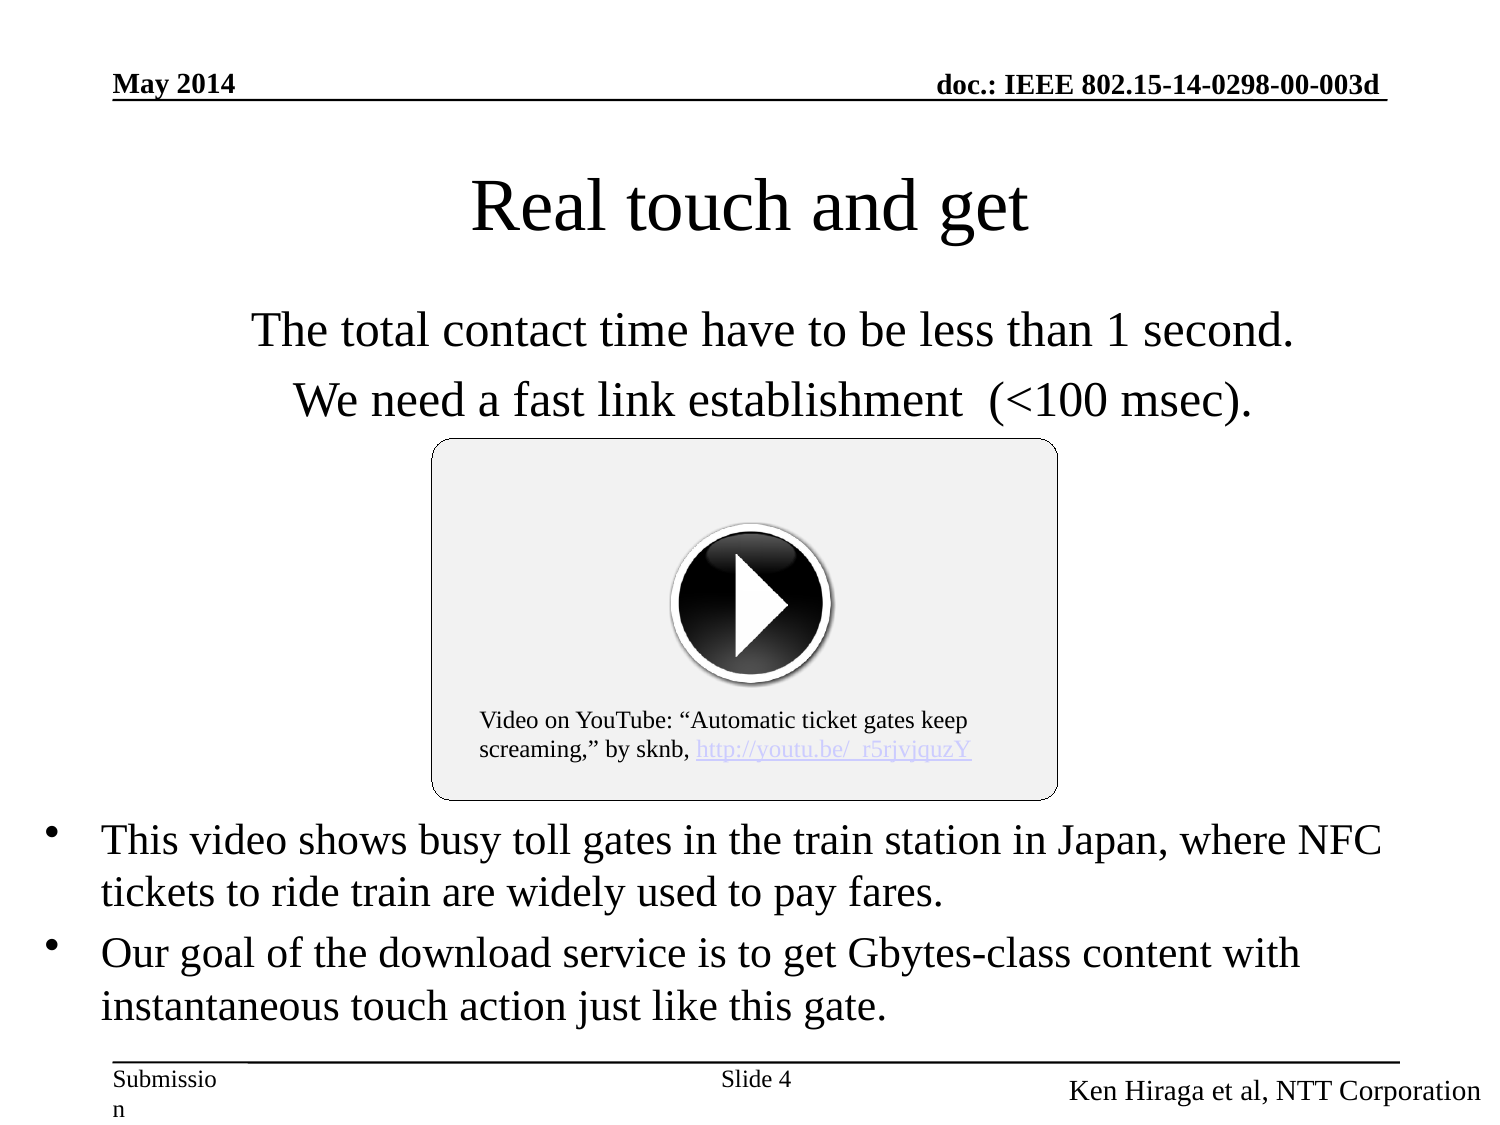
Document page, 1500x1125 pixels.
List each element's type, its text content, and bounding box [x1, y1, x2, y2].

title Real touch and get [112, 112, 1388, 288]
text_box [429, 436, 1061, 802]
picture [658, 510, 842, 694]
text_box The total contact time have to be less than 1 second. We need a fast link establishment (<100 msec). [92, 289, 1453, 434]
text_box Video on YouTube: “Automatic ticket gates keep screaming,” by sknb, http://youtu.be/_r5rjvjquzY [464, 695, 1036, 771]
list This video shows busy toll gates in the train station in Japan, where NFC tickets to ride train are widely used to pay fares. Our goal of the download service is to get Gbytes-class content with instantaneous touch action just like this gate. [29, 802, 1471, 1059]
slide_number Slide 4 [712, 1062, 800, 1093]
